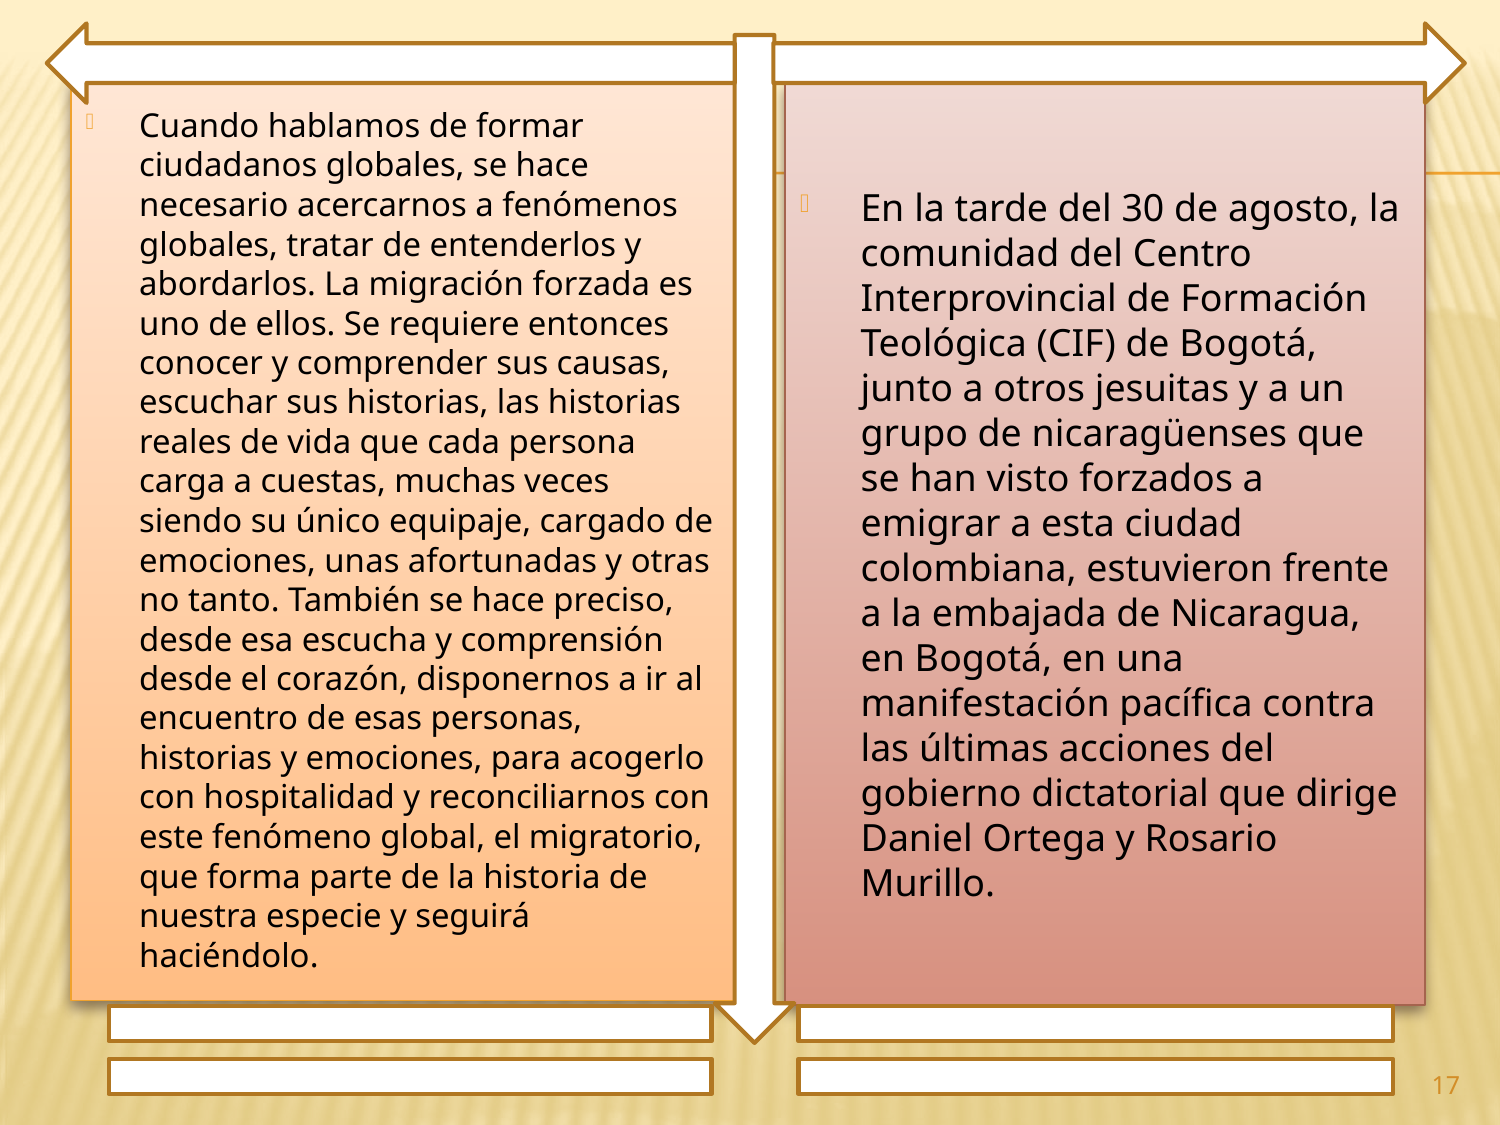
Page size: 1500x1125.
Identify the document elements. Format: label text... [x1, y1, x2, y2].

text_box [771, 21, 1467, 105]
text_box [107, 1004, 714, 1043]
text_box [107, 1057, 714, 1096]
text_box [796, 1057, 1395, 1096]
slide_number 17 [1350, 1062, 1475, 1103]
text_box [796, 1004, 1395, 1043]
text_box [44, 21, 737, 105]
text_box [712, 32, 797, 1046]
list Cuando hablamos de formar ciudadanos globales, se hace necesario acercarnos a fenómenos globales, tratar de entenderlos y abordarlos. La migración forzada es uno de ellos. Se requiere entonces conocer y comprender sus causas, escuchar sus historias, las historias reales de vida que cada persona carga a cuestas, muchas veces siendo su único equipaje, cargado de emociones, unas afortunadas y otras no tanto. También se hace preciso, desde esa escucha y comprensión desde el corazón, disponernos a ir al encuentro de esas personas, historias y emociones, para acogerlo con hospitalidad y reconciliarnos con este fenómeno global, el migratorio, que forma parte de la historia de nuestra especie y seguirá haciéndolo. [70, 86, 732, 1001]
list En la tarde del 30 de agosto, la comunidad del Centro Interprovincial de Formación Teológica (CIF) de Bogotá, junto a otros jesuitas y a un grupo de nicaragüenses que se han visto forzados a emigrar a esta ciudad colombiana, estuvieron frente a la embajada de Nicaragua, en Bogotá, en una manifestación pacífica contra las últimas acciones del gobierno dictatorial que dirige Daniel Ortega y Rosario Murillo. [784, 86, 1426, 1006]
